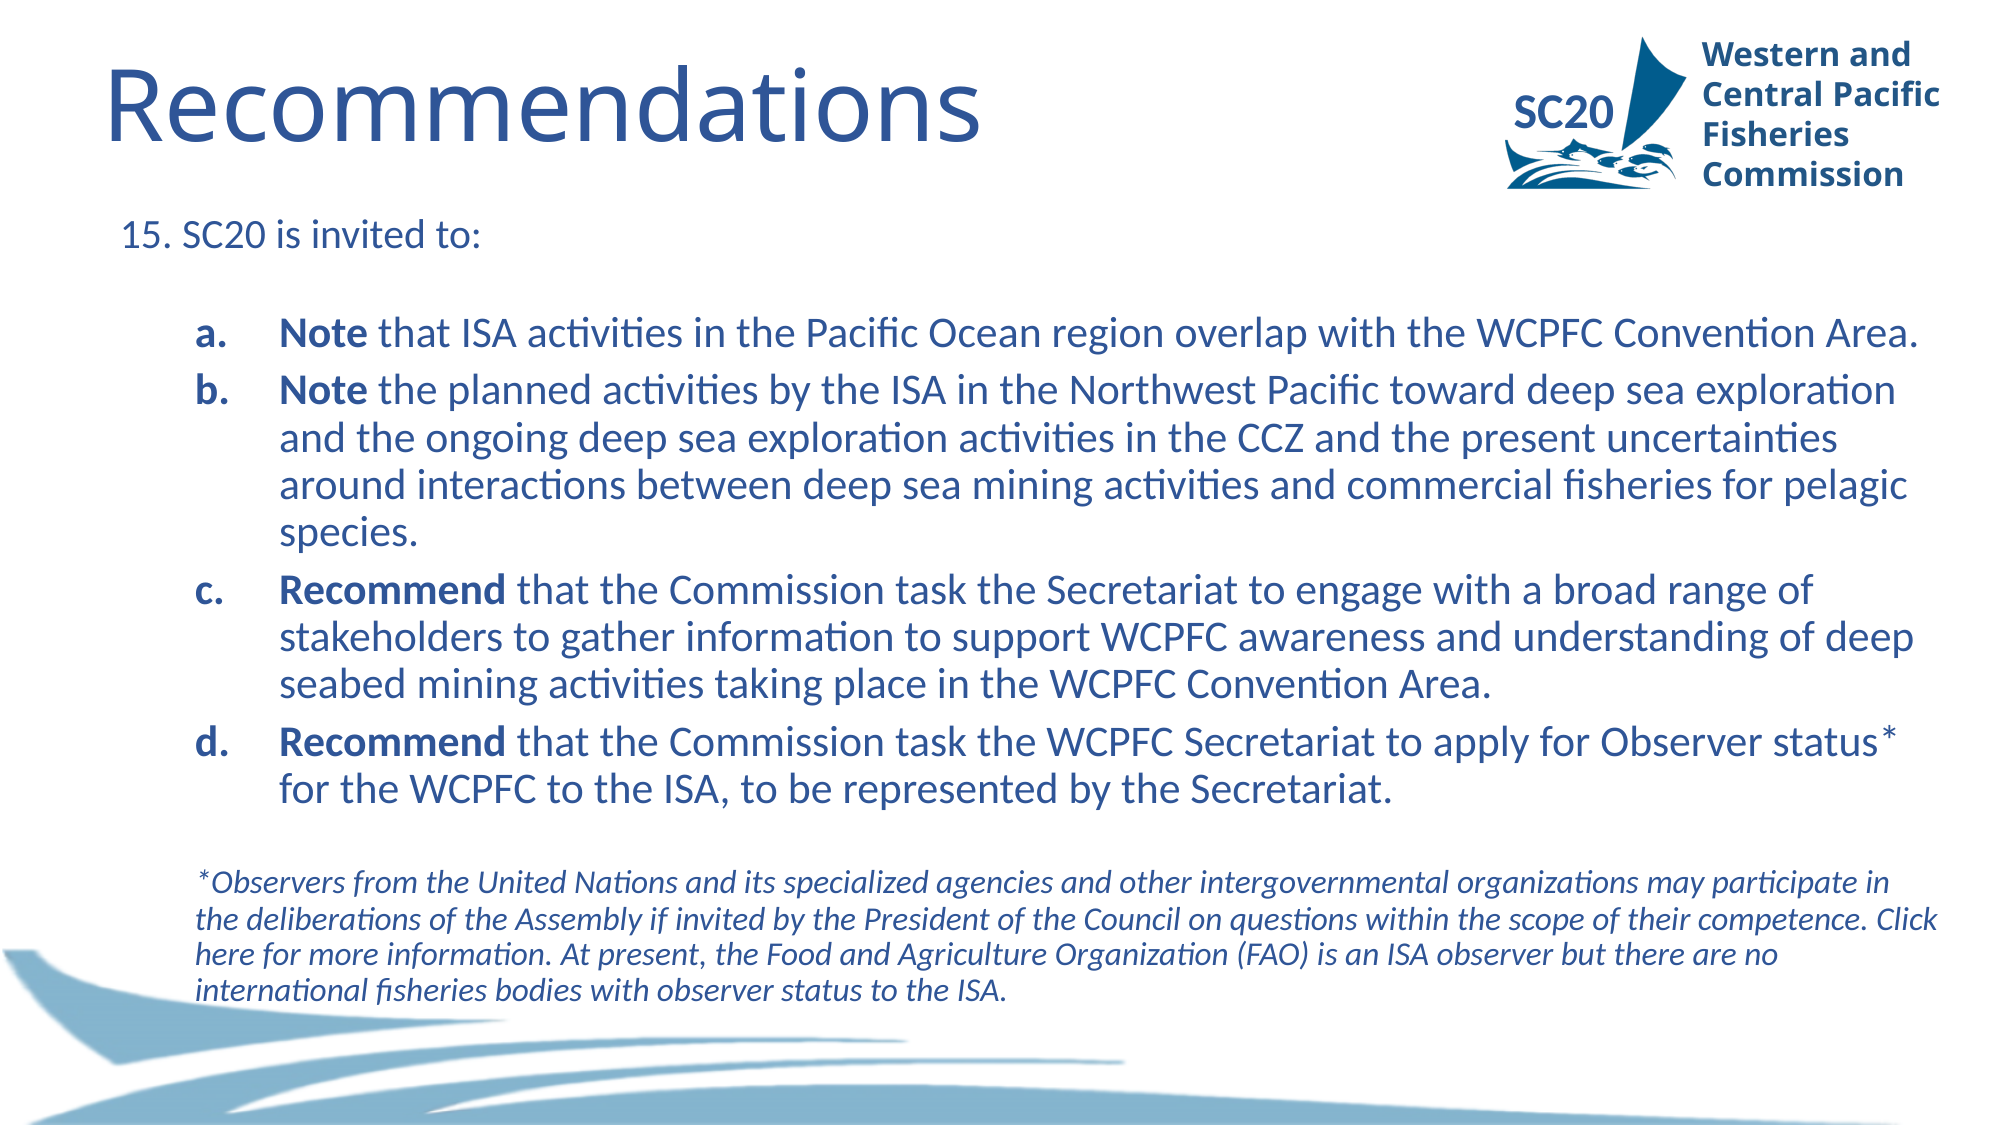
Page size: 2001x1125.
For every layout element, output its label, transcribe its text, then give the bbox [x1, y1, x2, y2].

text_box SC20 [1495, 71, 1633, 147]
picture [0, 942, 1971, 1125]
title Recommendations [87, 0, 1011, 218]
list 15. SC20 is invited to: Note that ISA activities in the Pacific Ocean region overlap with the WCPFC Convention Area. Note the planned activities by the ISA in the Northwest Pacific toward deep sea exploration and the ongoing deep sea exploration activities in the CCZ and the present uncertainties around interactions between deep sea mining activities and commercial fisheries for pelagic species. Recommend that the Commission task the Secretariat to engage with a broad range of stakeholders to gather information to support WCPFC awareness and understanding of deep seabed mining activities taking place in the WCPFC Convention Area. Recommend that the Commission task the WCPFC Secretariat to apply for Observer status* for the WCPFC to the ISA, to be represented by the Secretariat. *Observers from the United Nations and its specialized agencies and other intergovernmental organizations may participate in the deliberations of the Assembly if invited by the President of the Council on questions within the scope of their competence. Click here for more information. At present, the Food and Agriculture Organization (FAO) is an ISA observer but there are no international fisheries bodies with observer status to the ISA. [104, 205, 1959, 920]
picture [1505, 25, 1688, 205]
